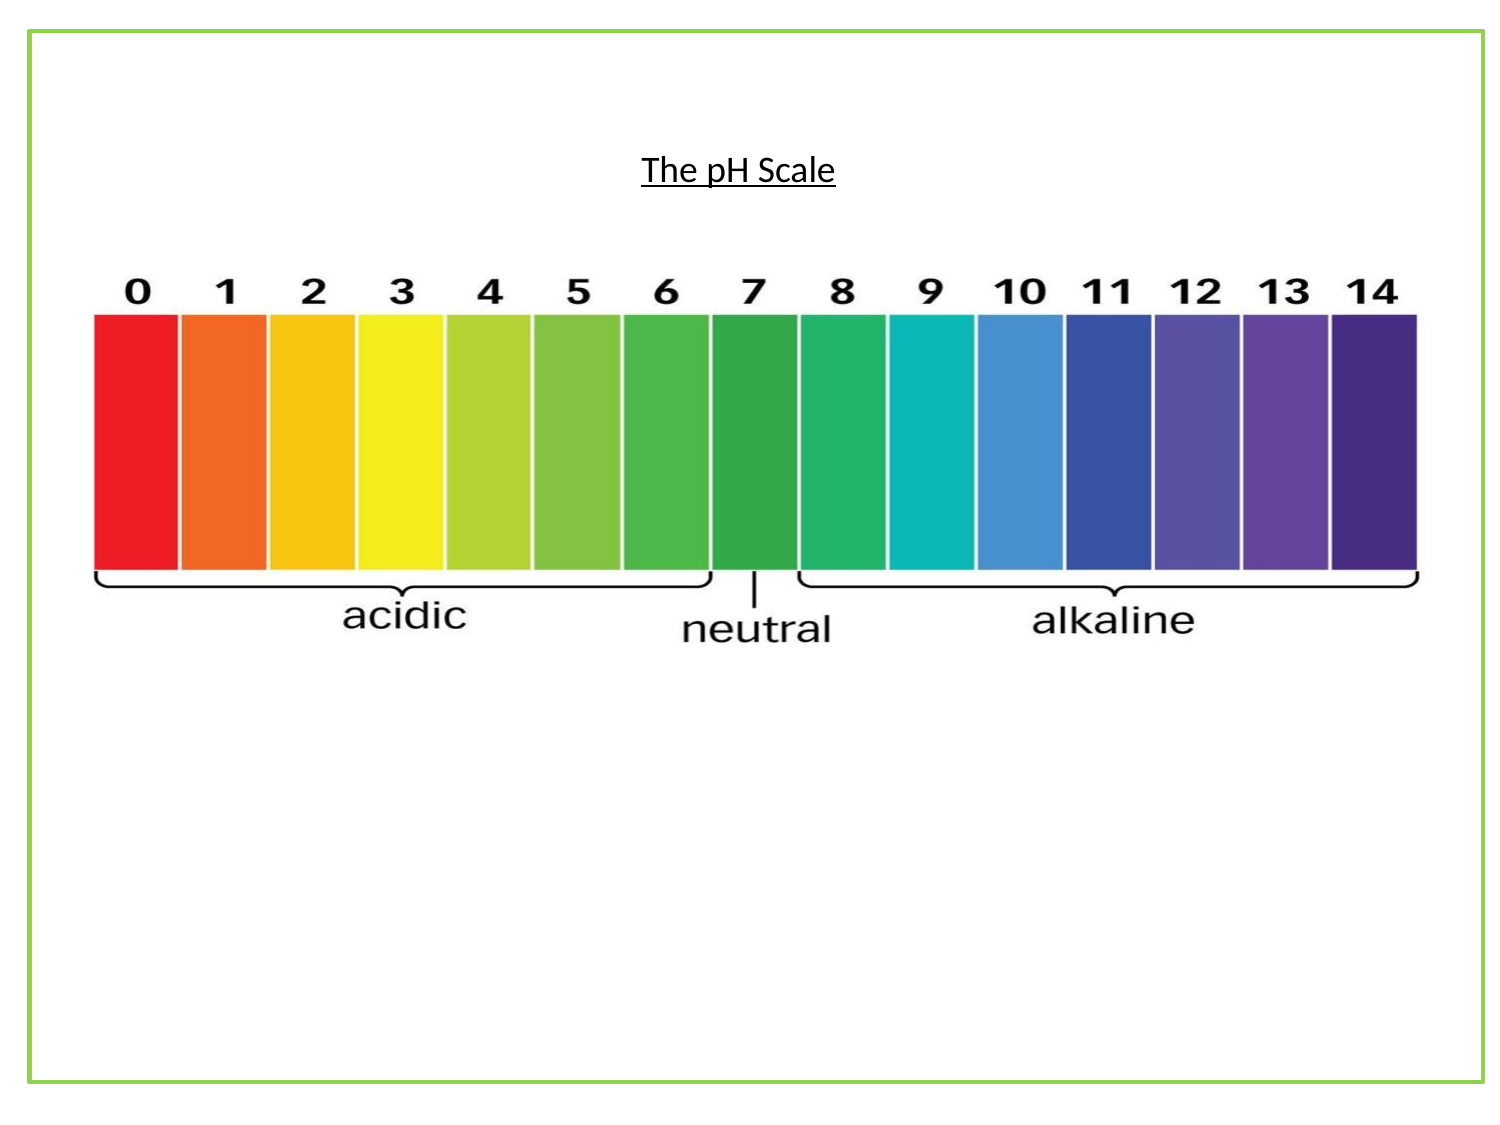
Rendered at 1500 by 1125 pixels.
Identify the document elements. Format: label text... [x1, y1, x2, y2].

text_box [27, 29, 1485, 1084]
text_box The pH Scale [626, 137, 887, 197]
picture [61, 243, 1452, 670]
